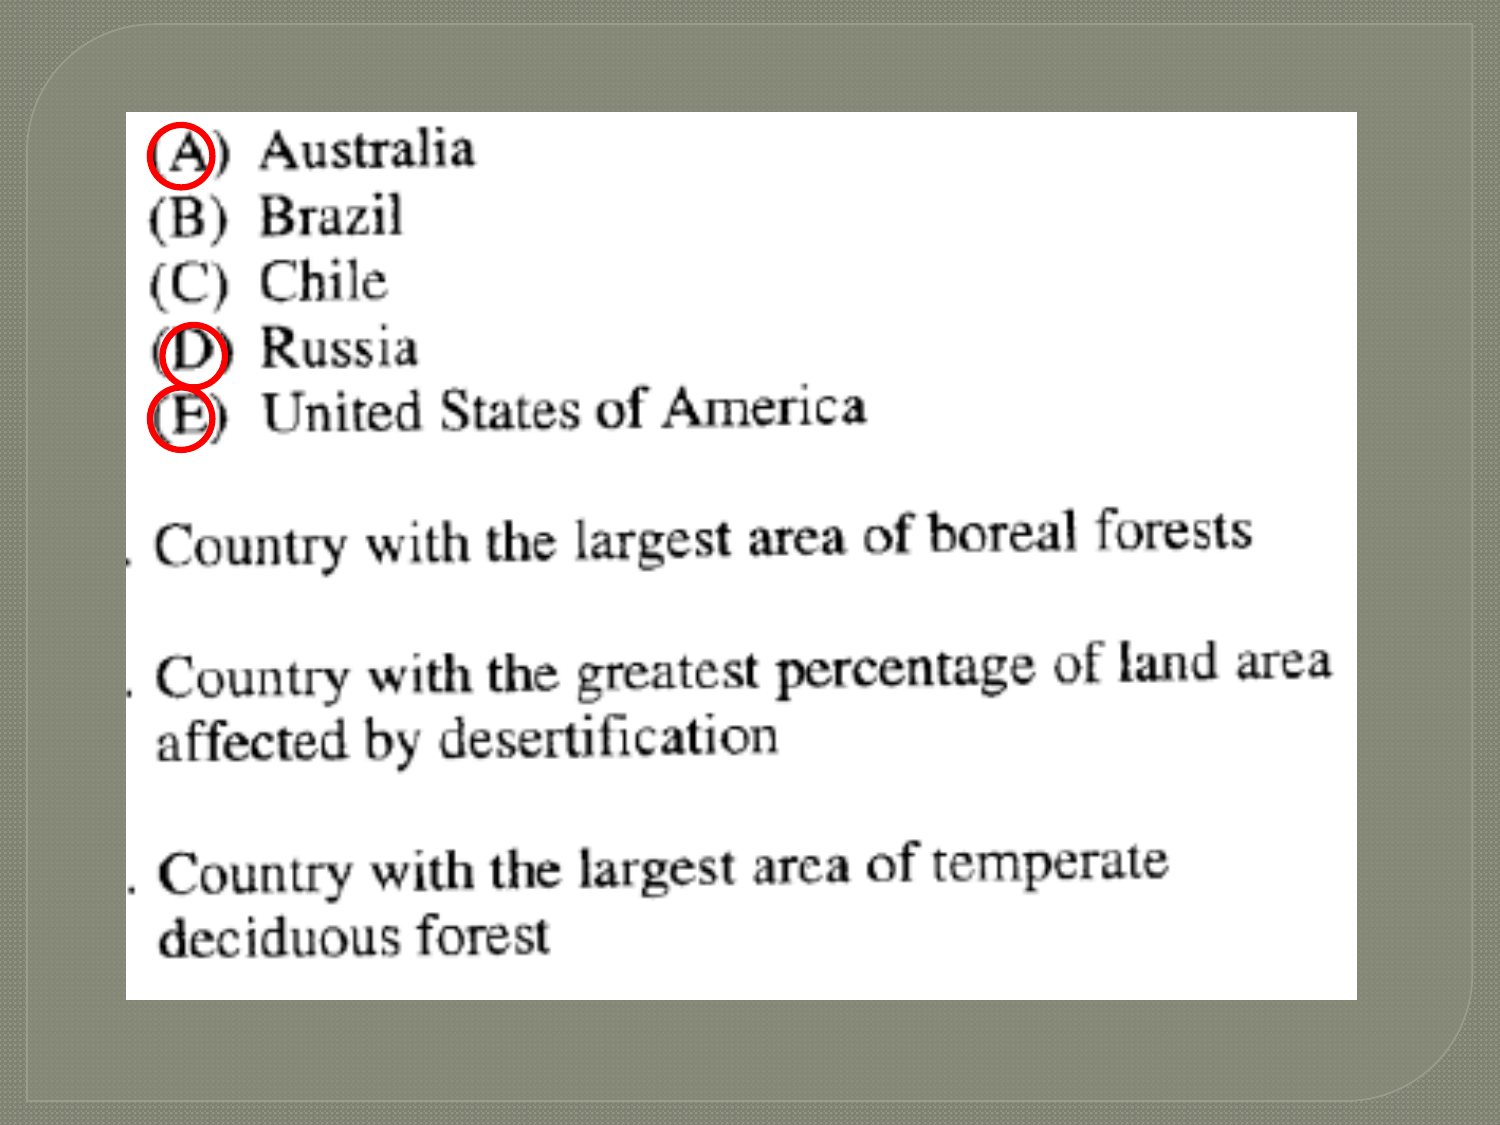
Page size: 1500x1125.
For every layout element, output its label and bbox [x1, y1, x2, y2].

picture [126, 112, 1357, 1001]
